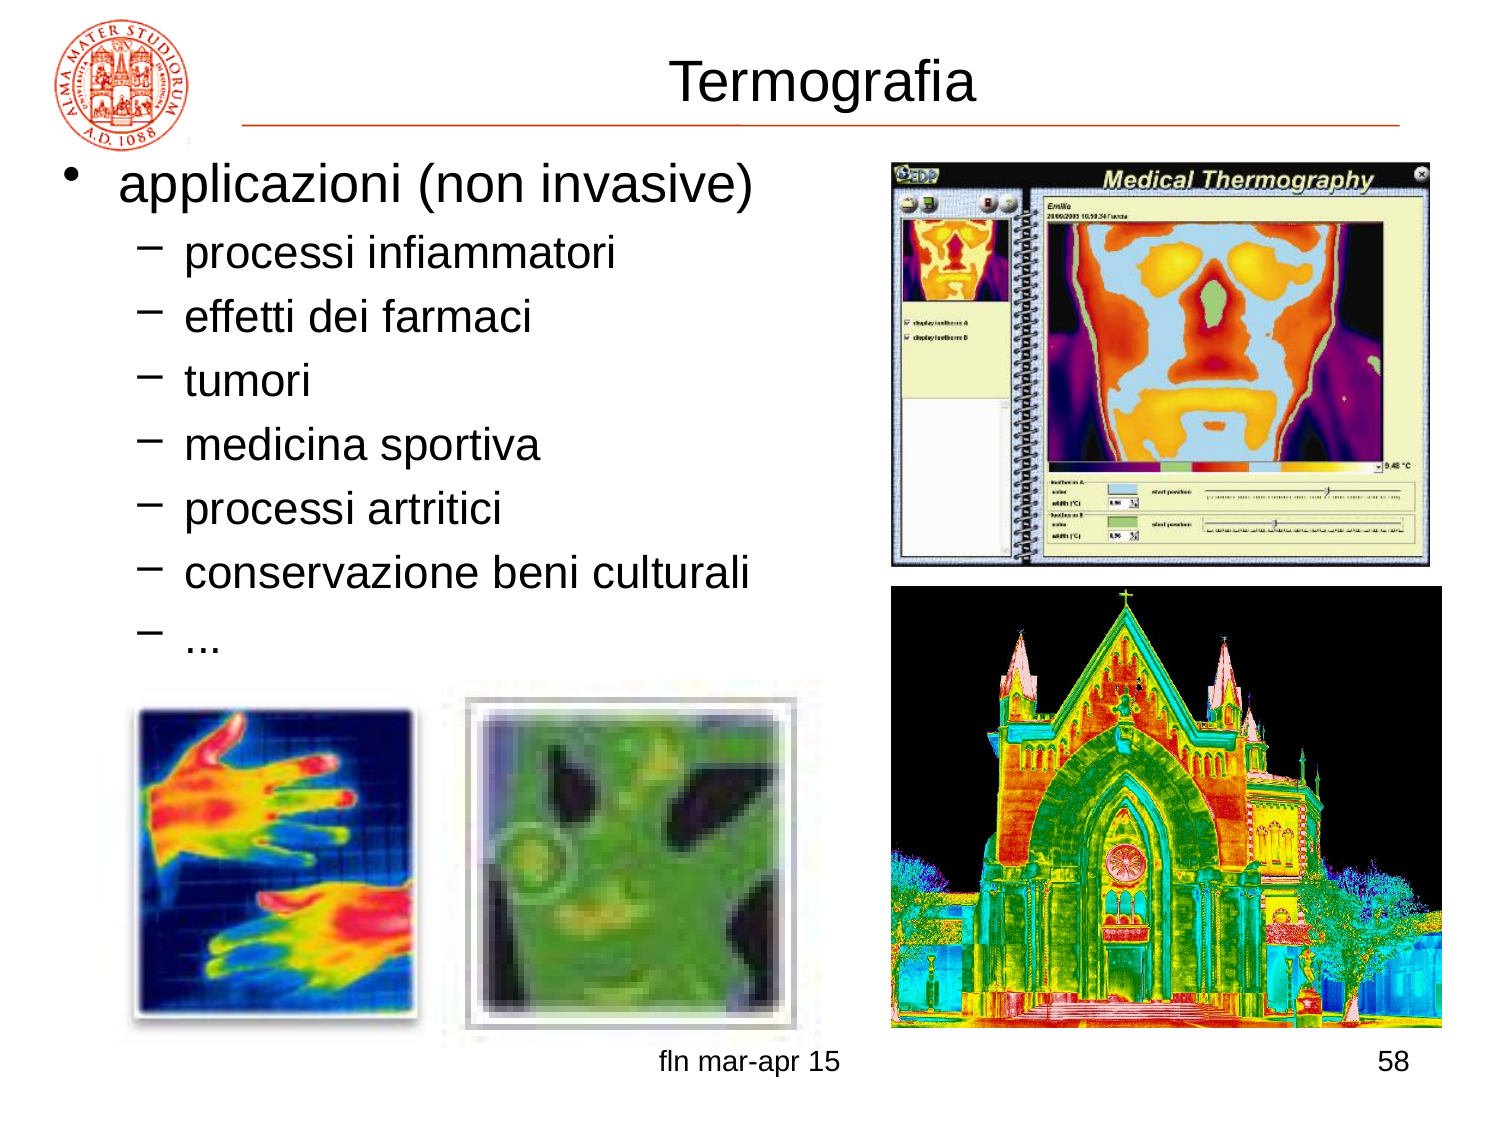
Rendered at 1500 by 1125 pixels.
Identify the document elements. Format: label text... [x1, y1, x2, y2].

slide_number 58 [1074, 1036, 1425, 1103]
picture [53, 18, 190, 140]
picture [891, 160, 1430, 567]
footer fln mar-apr 15 [512, 1034, 988, 1103]
list applicazioni (non invasive) processi infiammatori effetti dei farmaci tumori medicina sportiva processi artritici conservazione beni culturali ... [47, 140, 1442, 992]
picture [891, 585, 1442, 1029]
picture [100, 668, 822, 1059]
picture [1415, 943, 1424, 949]
title Termografia [230, 31, 1415, 126]
